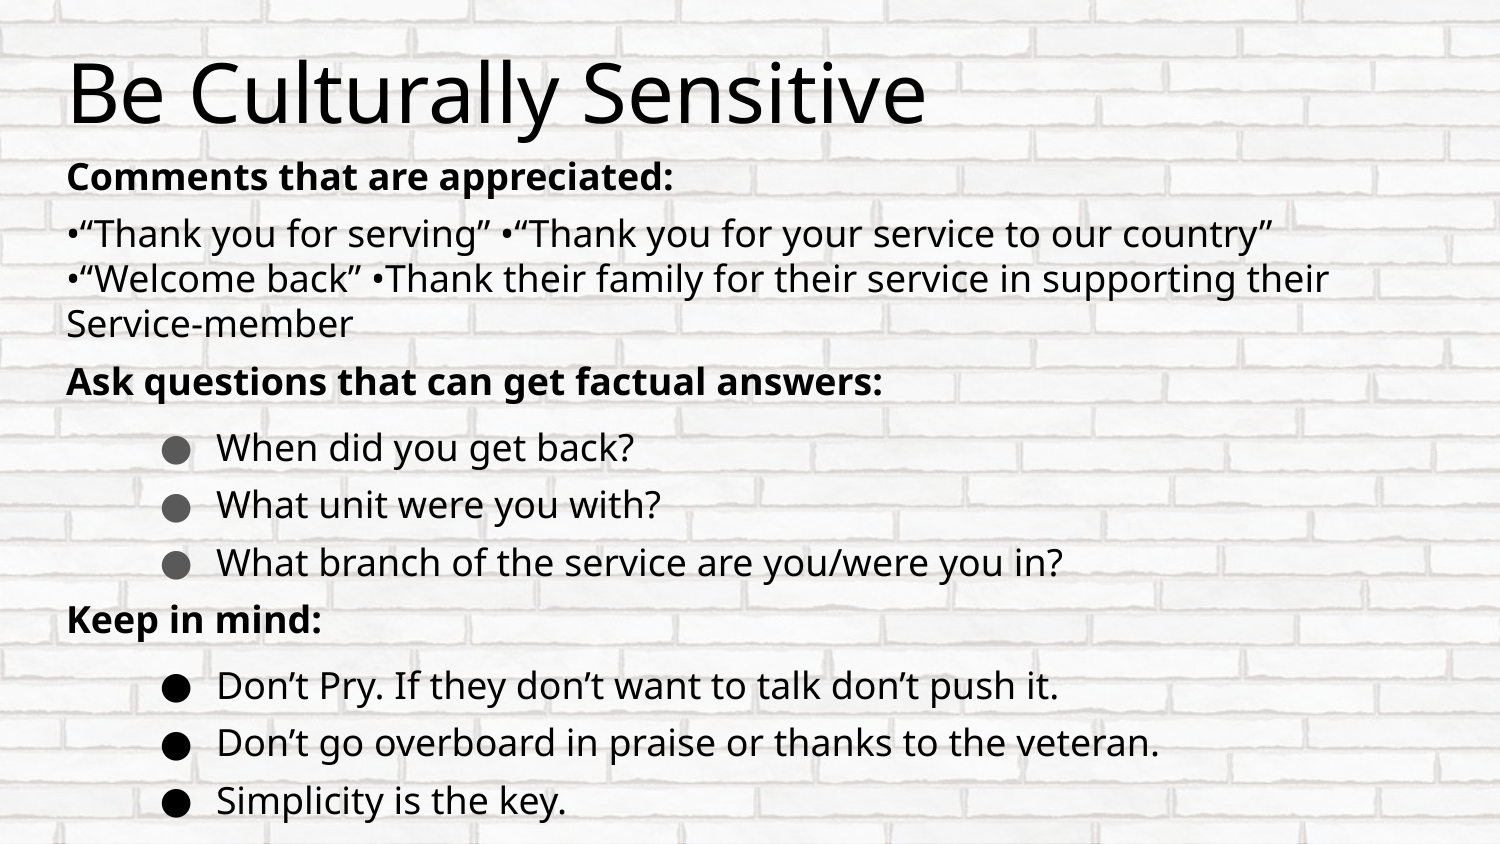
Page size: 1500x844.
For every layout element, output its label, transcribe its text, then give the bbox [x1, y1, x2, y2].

title Be Culturally Sensitive [51, 43, 1449, 137]
list Comments that are appreciated: •“Thank you for serving” •“Thank you for your service to our country” •“Welcome back” •Thank their family for their service in supporting their Service-member Ask questions that can get factual answers: When did you get back? What unit were you with? What branch of the service are you/were you in? Keep in mind: Don’t Pry. If they don’t want to talk don’t push it. Don’t go overboard in praise or thanks to the veteran. Simplicity is the key. [51, 137, 1449, 806]
